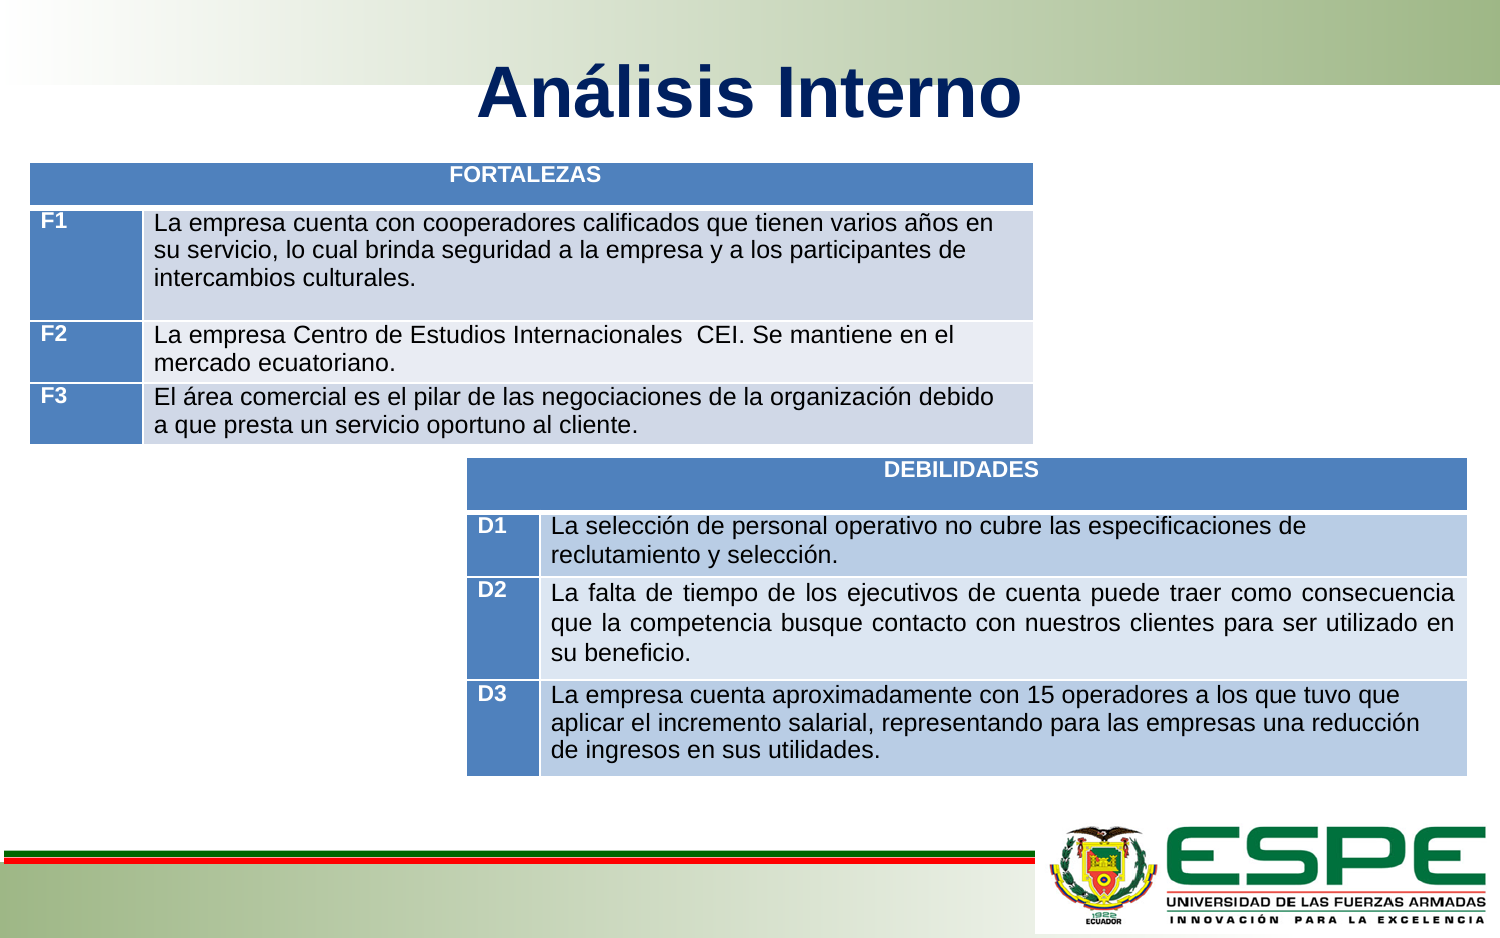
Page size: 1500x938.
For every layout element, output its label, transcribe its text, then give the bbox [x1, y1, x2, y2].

table_cell La empresa cuenta aproximadamente con 15 operadores a los que tuvo que aplicar el incremento salarial, representando para las empresas una reducción de ingresos en sus utilidades. [541, 681, 1467, 776]
table_cell F1 [30, 211, 142, 320]
table_cell D2 [467, 578, 539, 679]
table_cell El área comercial es el pilar de las negociaciones de la organización debido a que presta un servicio oportuno al cliente. [144, 384, 1033, 444]
table_cell D3 [467, 681, 539, 776]
table_cell La falta de tiempo de los ejecutivos de cuenta puede traer como consecuencia que la competencia busque contacto con nuestros clientes para ser utilizado en su beneficio. [541, 578, 1467, 679]
table_cell F3 [30, 384, 142, 444]
table_cell La selección de personal operativo no cubre las especificaciones de reclutamiento y selección. [541, 515, 1467, 576]
picture [1034, 811, 1494, 935]
table_header DEBILIDADES [467, 458, 1467, 510]
title Análisis Interno [75, 37, 1425, 194]
table_header FORTALEZAS [30, 163, 1033, 205]
table_cell F2 [30, 322, 142, 382]
table_cell La empresa Centro de Estudios Internacionales CEI. Se mantiene en el mercado ecuatoriano. [144, 322, 1033, 382]
table_cell D1 [467, 515, 539, 576]
table_cell La empresa cuenta con cooperadores calificados que tienen varios años en su servicio, lo cual brinda seguridad a la empresa y a los participantes de intercambios culturales. [144, 211, 1033, 320]
